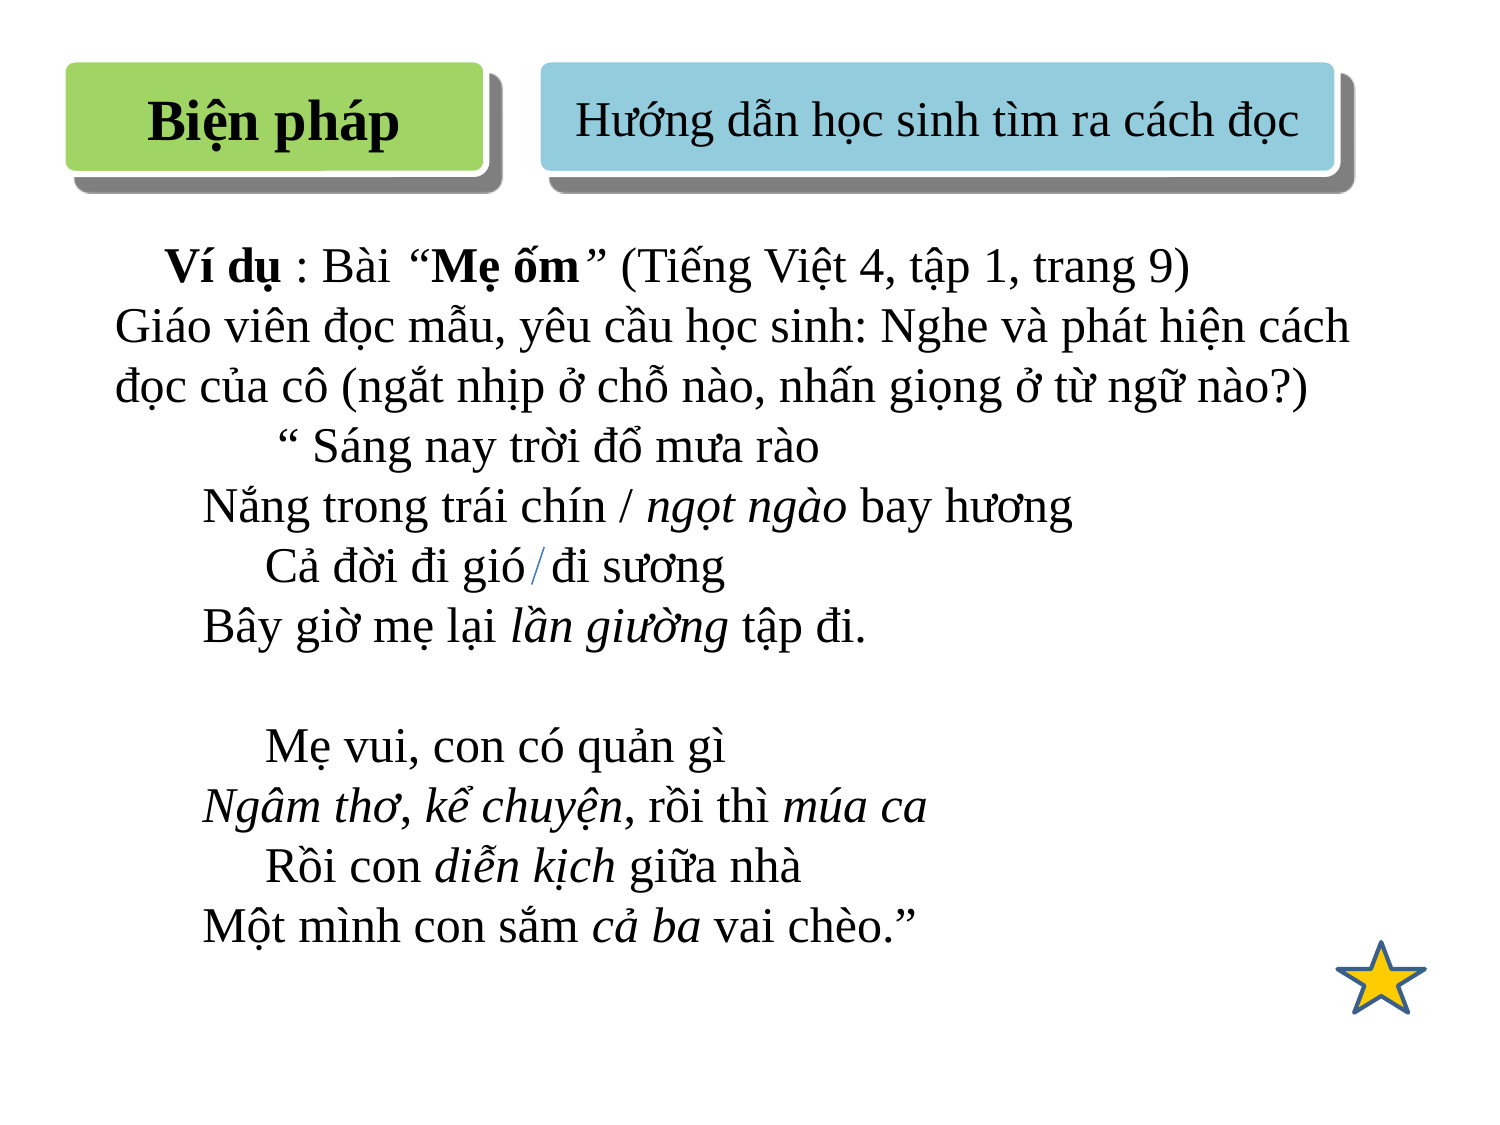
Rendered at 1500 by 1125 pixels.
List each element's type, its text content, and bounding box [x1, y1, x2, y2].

text_box Ví dụ : Bài “Mẹ ốm” (Tiếng Việt 4, tập 1, trang 9) Giáo viên đọc mẫu, yêu cầu học sinh: Nghe và phát hiện cách đọc của cô (ngắt nhịp ở chỗ nào, nhấn giọng ở từ ngữ nào?) “ Sáng nay trời đổ mưa rào Nắng trong trái chín / ngọt ngào bay hương Cả đời đi gió đi sương Bây giờ mẹ lại lần giường tập đi. Mẹ vui, con có quản gì Ngâm thơ, kể chuyện, rồi thì múa ca Rồi con diễn kịch giữa nhà Một mình con sắm cả ba vai chèo.” [99, 224, 1425, 1020]
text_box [62, 59, 632, 191]
text_box [1335, 939, 1427, 1015]
text_box Hướng dẫn học sinh tìm ra cách đọc [632, 59, 1338, 174]
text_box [531, 546, 545, 585]
